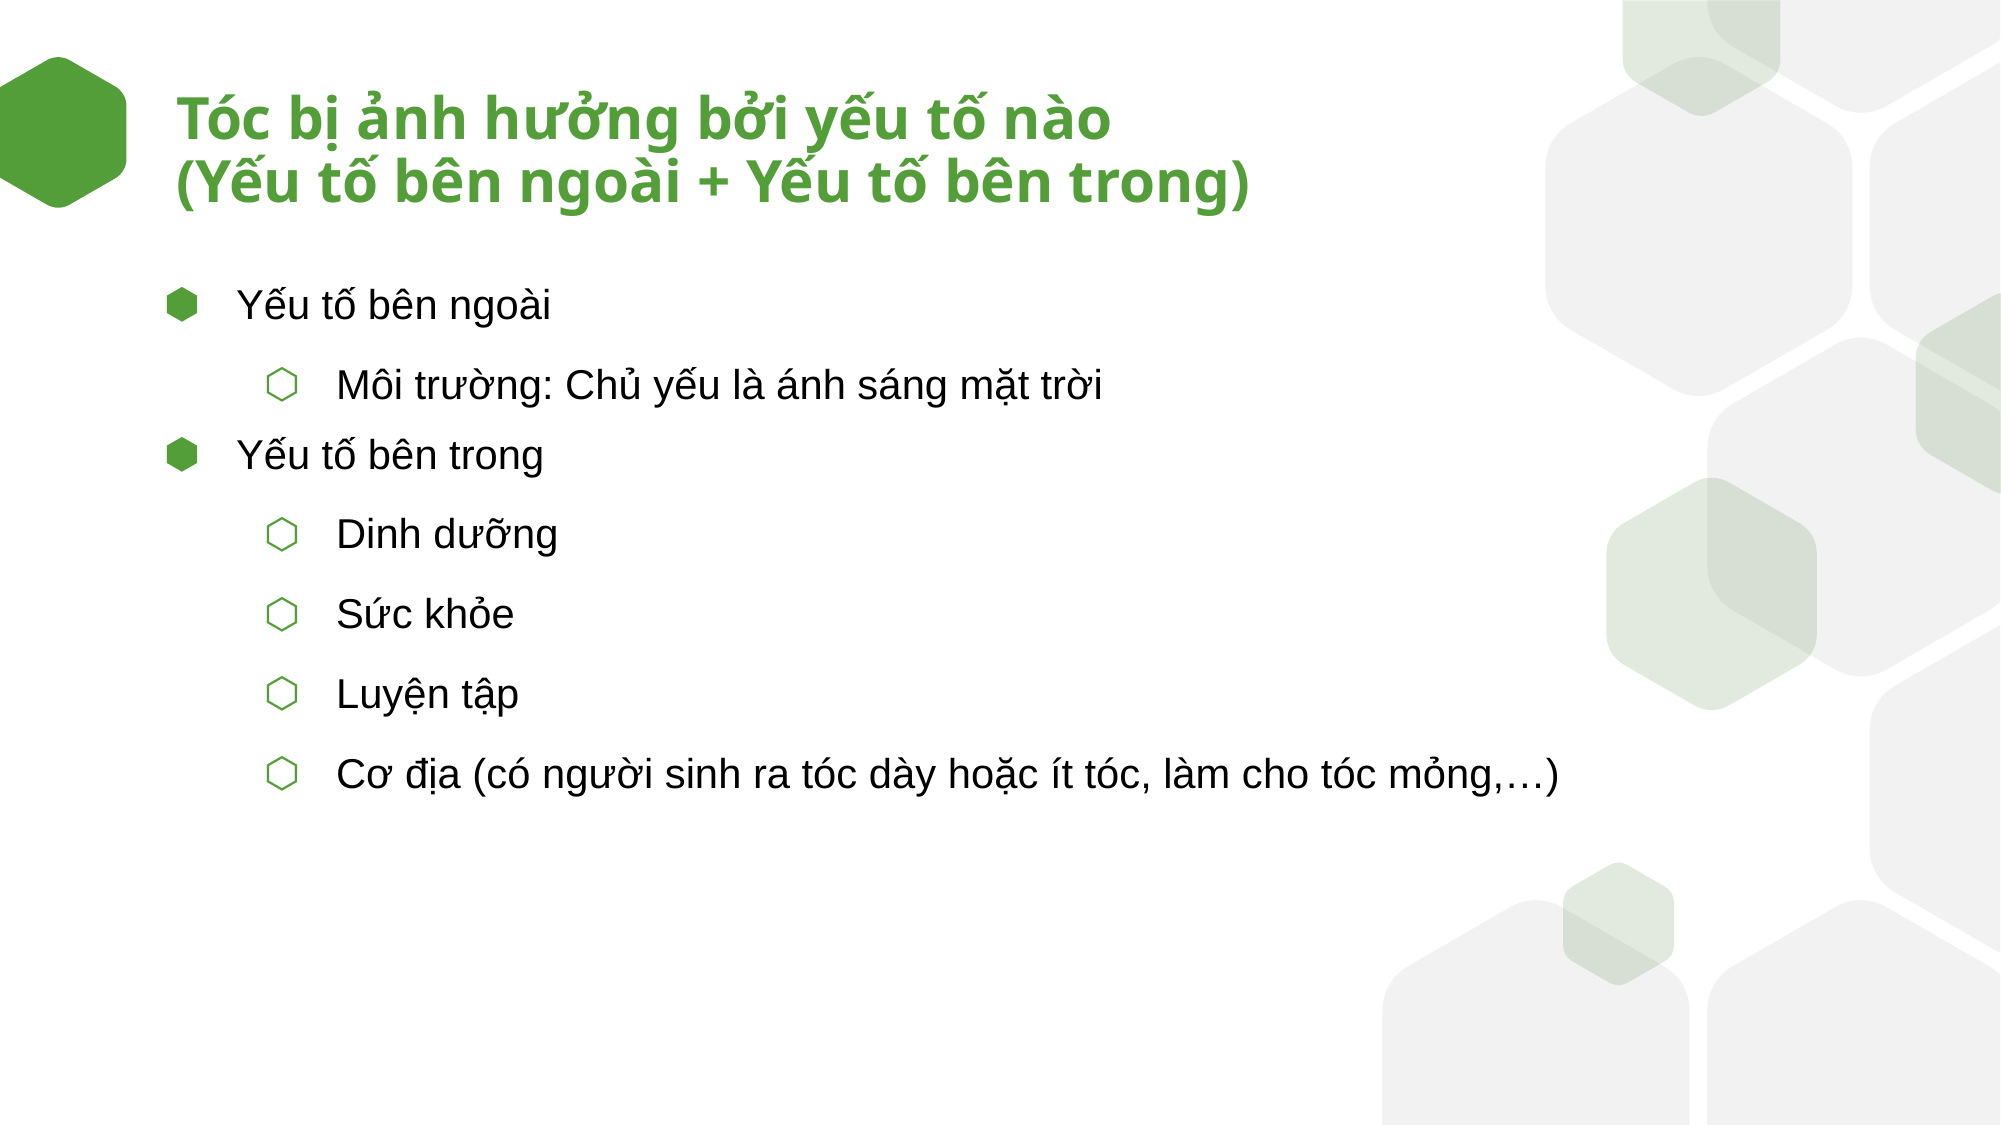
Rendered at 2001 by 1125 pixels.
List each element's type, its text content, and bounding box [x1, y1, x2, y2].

text_box Yếu tố bên ngoài Môi trường: Chủ yếu là ánh sáng mặt trời Yếu tố bên trong Dinh dưỡng Sức khỏe Luyện tập Cơ địa (có người sinh ra tóc dày hoặc ít tóc, làm cho tóc mỏng,…) [136, 270, 1862, 725]
title Tóc bị ảnh hưởng bởi yếu tố nào (Yếu tố bên ngoài + Yếu tố bên trong) [176, 45, 1652, 259]
